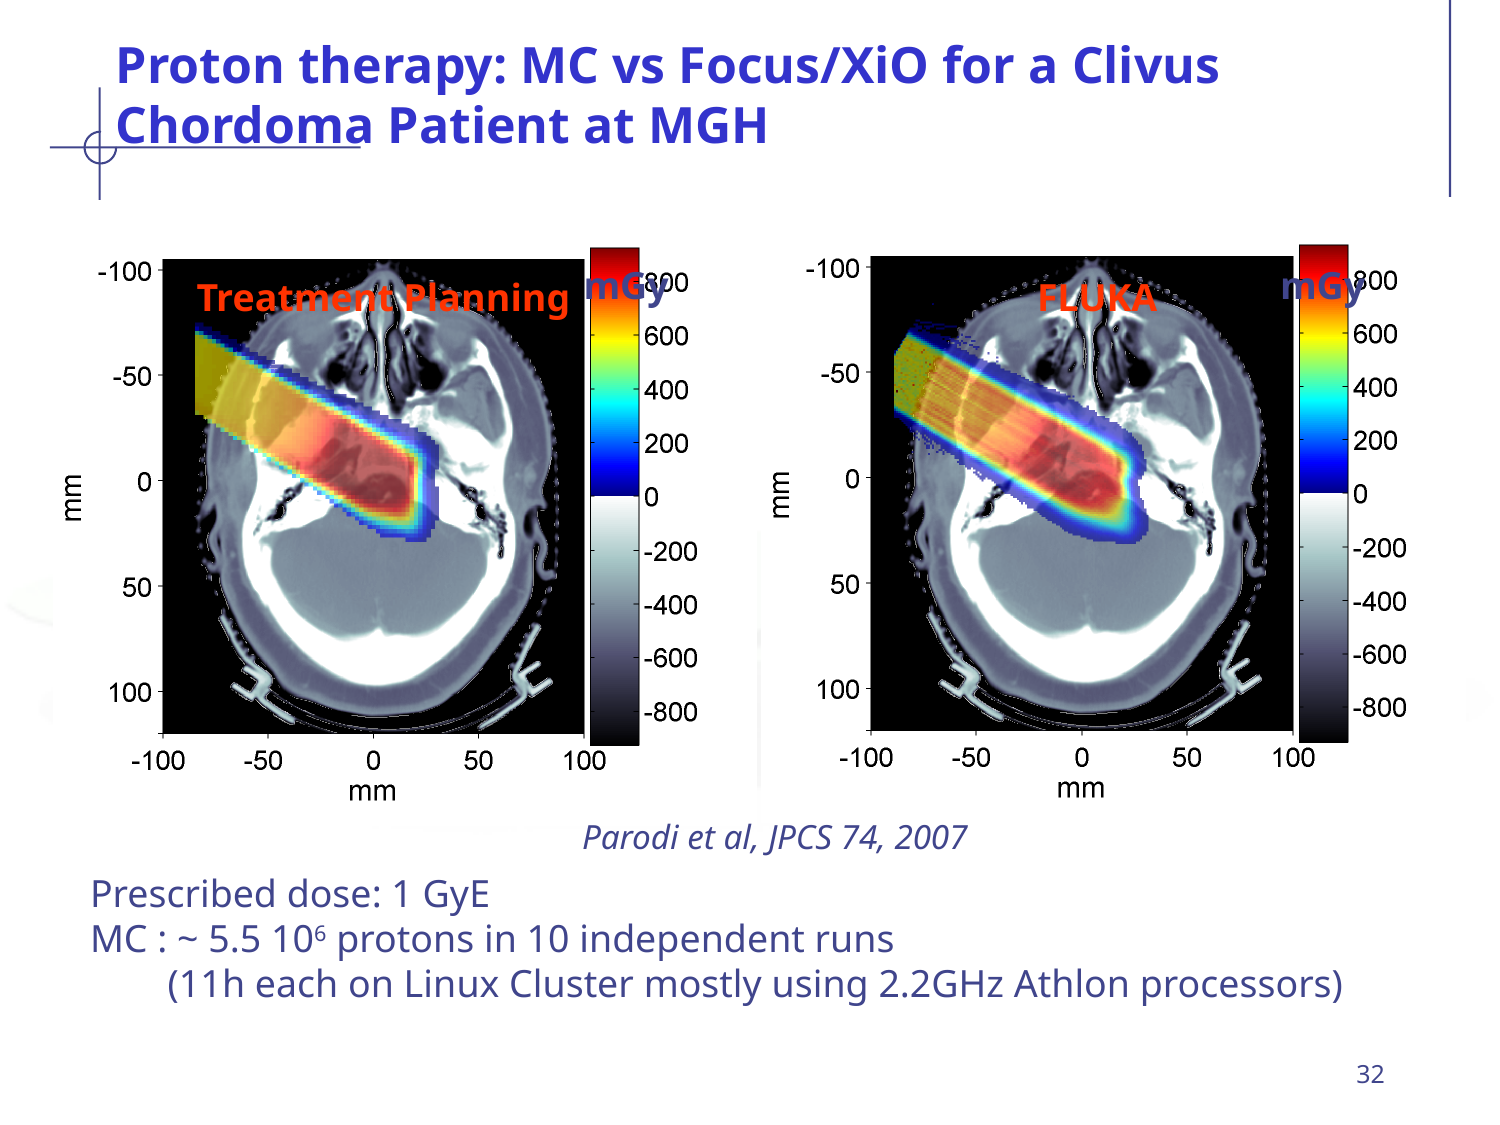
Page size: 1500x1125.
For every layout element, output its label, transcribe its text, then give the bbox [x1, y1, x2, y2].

title Proton therapy: MC vs Focus/XiO for a Clivus Chordoma Patient at MGH [100, 30, 1448, 162]
text_box Parodi et al, JPCS 74, 2007 [567, 829, 984, 864]
text_box Prescribed dose: 1 GyE MC : ~ 5.5 106 protons in 10 independent runs (11h each on Linux Cluster mostly using 2.2GHz Athlon processors) [75, 862, 1360, 1013]
slide_number 32 [1137, 1049, 1401, 1101]
picture [0, 197, 1500, 835]
